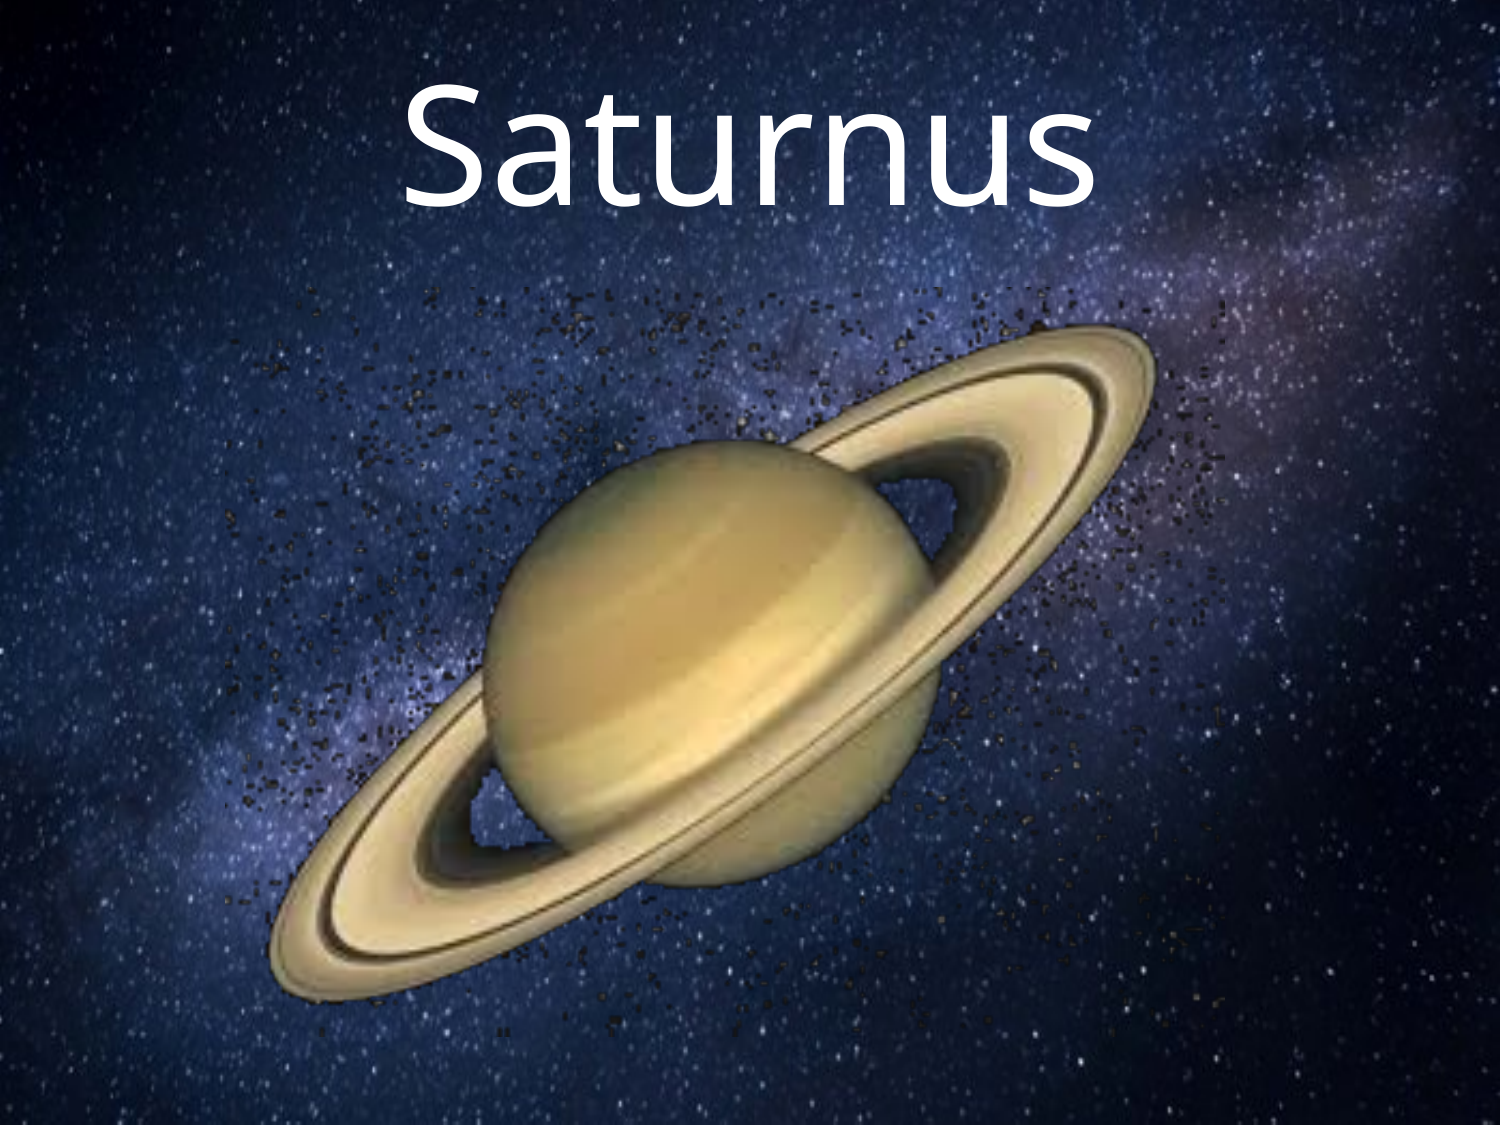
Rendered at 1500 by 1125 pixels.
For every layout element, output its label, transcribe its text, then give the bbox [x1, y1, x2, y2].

title Saturnus [75, 45, 1425, 233]
picture [0, 0, 1500, 1125]
